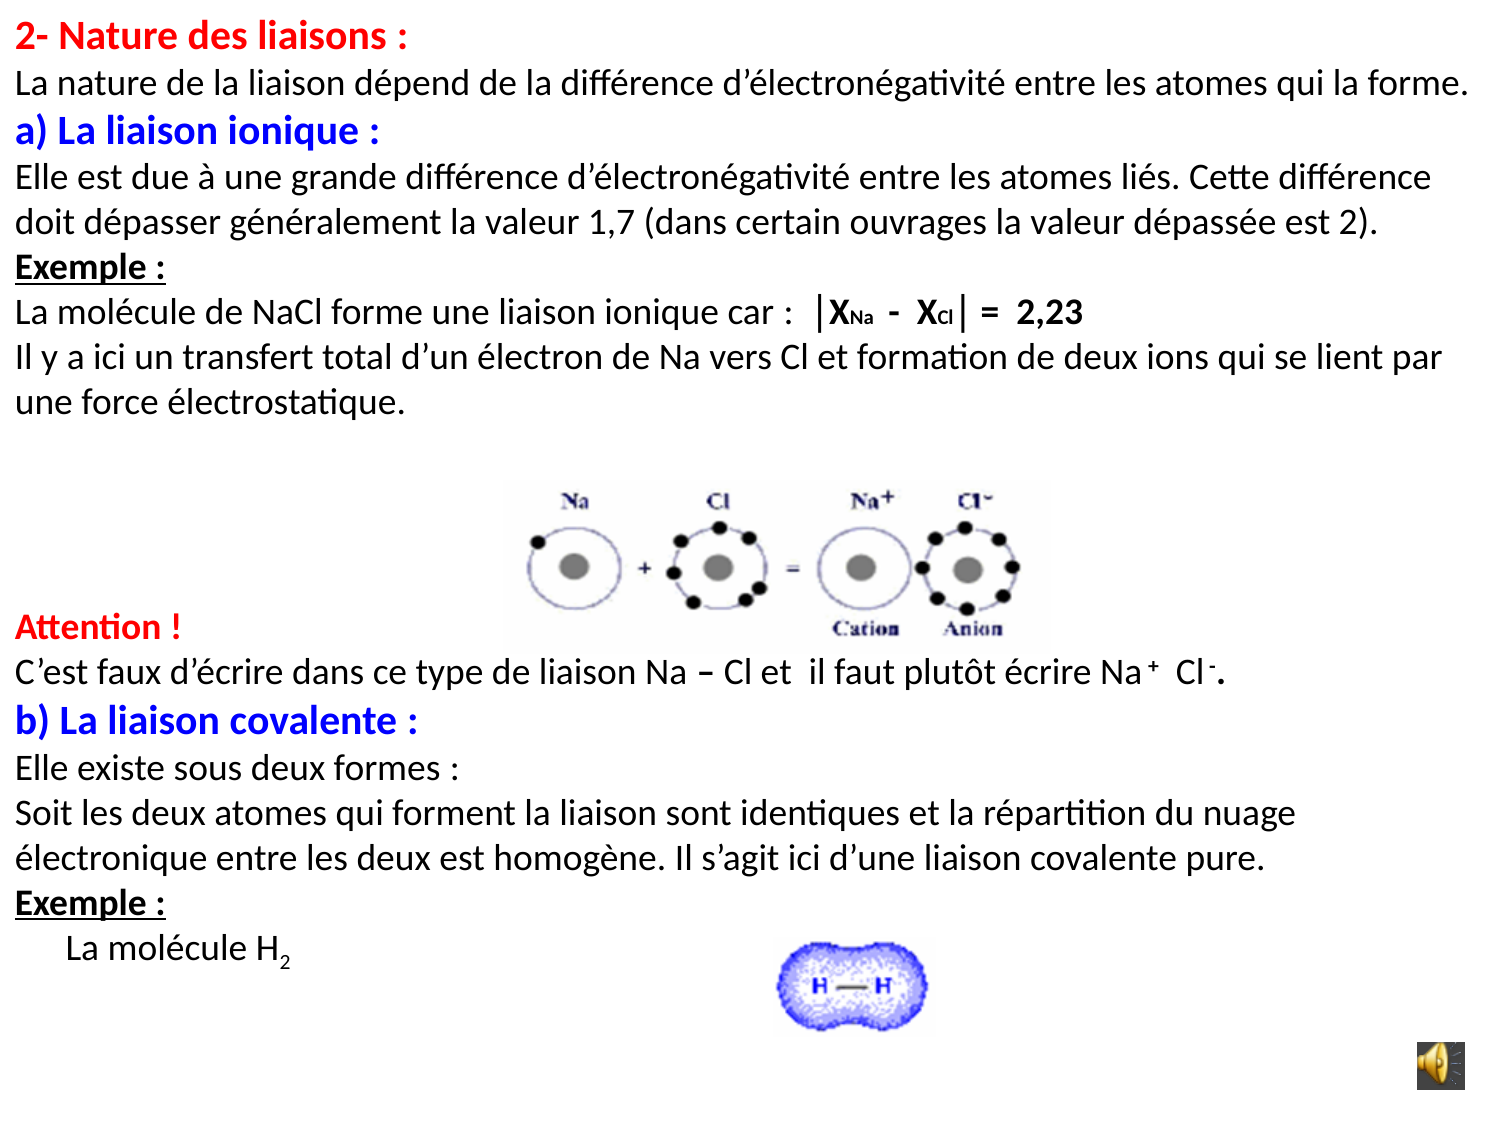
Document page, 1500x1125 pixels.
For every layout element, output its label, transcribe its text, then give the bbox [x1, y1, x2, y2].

text_box 2- Nature des liaisons : La nature de la liaison dépend de la différence d’électronégativité entre les atomes qui la forme. a) La liaison ionique : Elle est due à une grande différence d’électronégativité entre les atomes liés. Cette différence doit dépasser généralement la valeur 1,7 (dans certain ouvrages la valeur dépassée est 2). Exemple : La molécule de NaCl forme une liaison ionique car : │XNa - XCl│ = 2,23 Il y a ici un transfert total d’un électron de Na vers Cl et formation de deux ions qui se lient par une force électrostatique. Attention ! C’est faux d’écrire dans ce type de liaison Na – Cl et il faut plutôt écrire Na + Cl -. b) La liaison covalente : Elle existe sous deux formes : Soit les deux atomes qui forment la liaison sont identiques et la répartition du nuage électronique entre les deux est homogène. Il s’agit ici d’une liaison covalente pure. Exemple : La molécule H2 [0, 1, 1500, 1125]
picture [503, 480, 1051, 654]
picture [1415, 1040, 1467, 1092]
picture [773, 937, 937, 1038]
